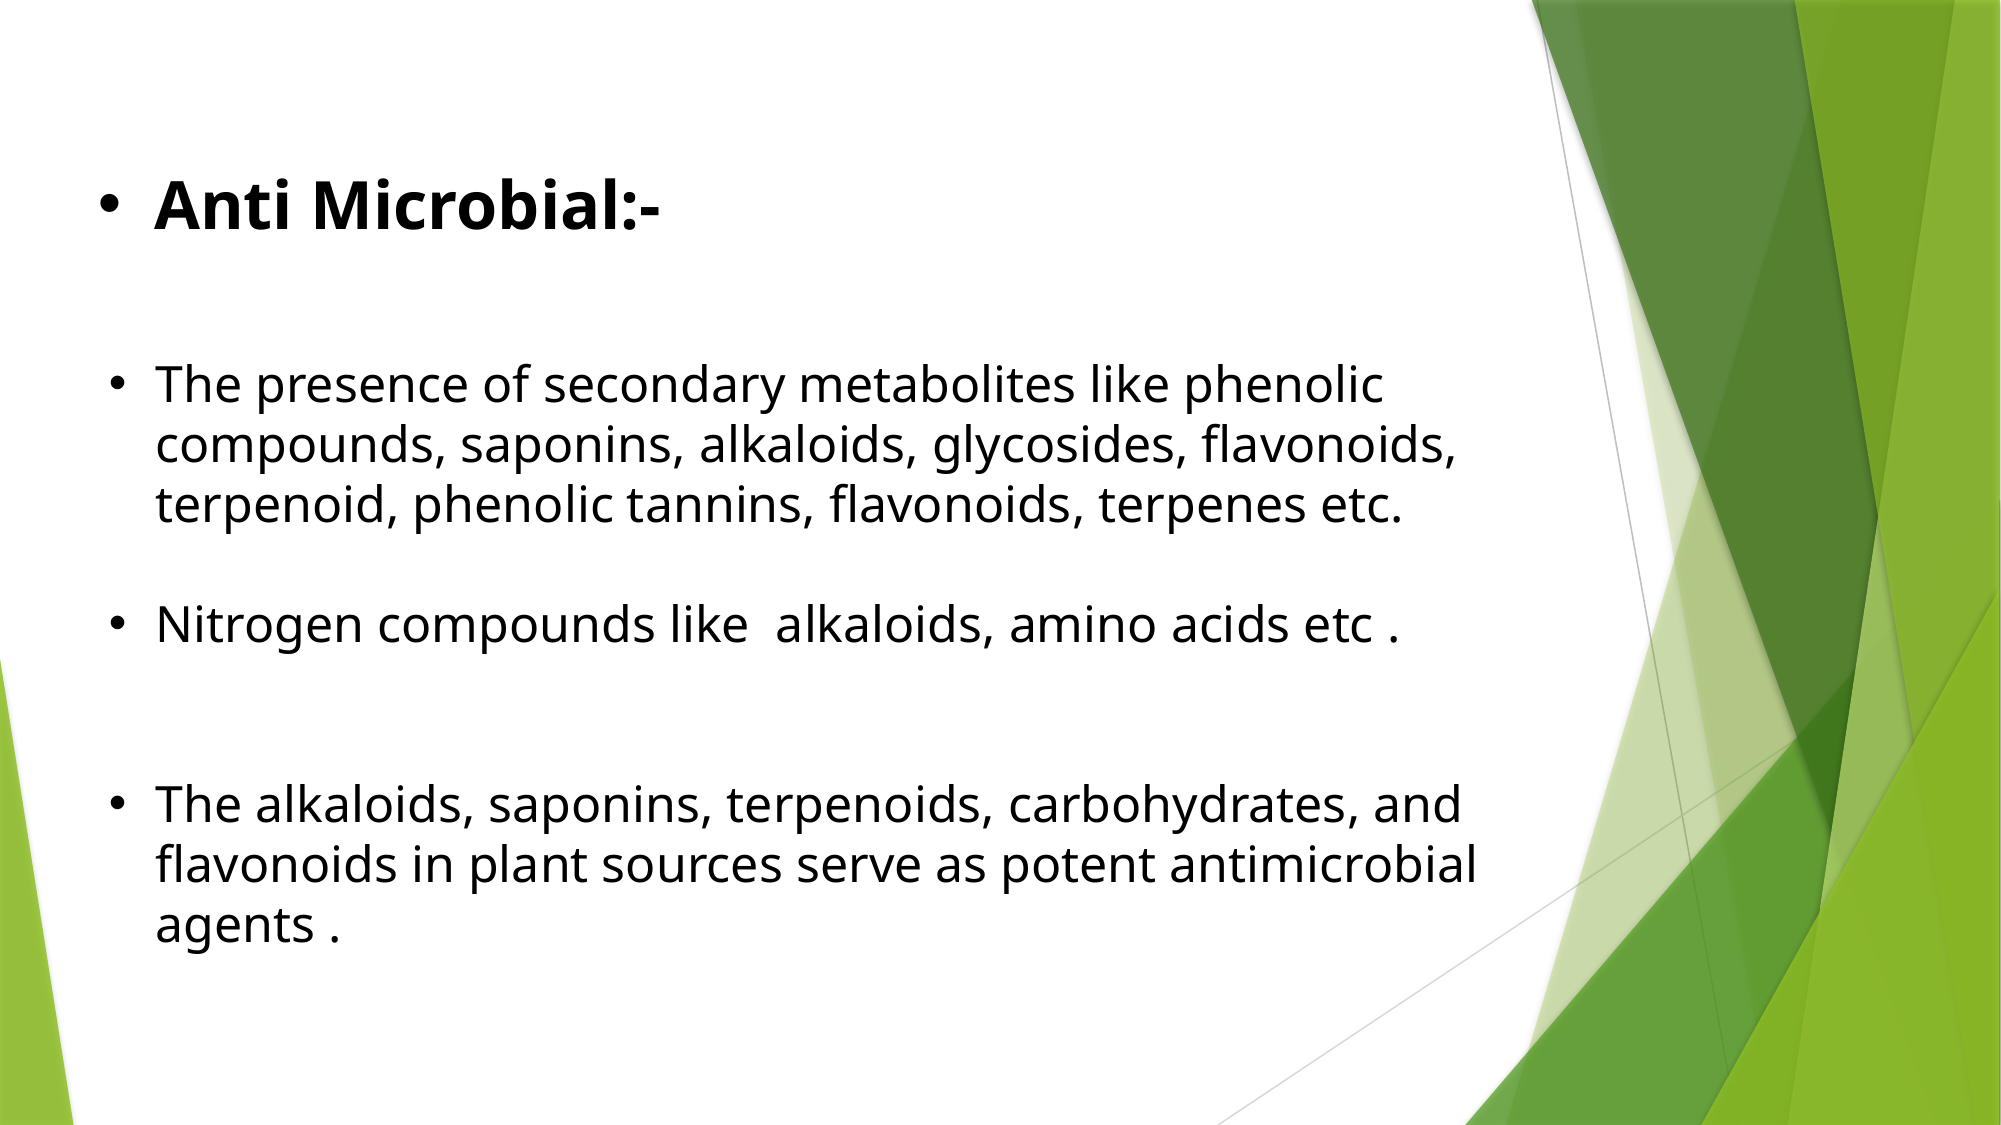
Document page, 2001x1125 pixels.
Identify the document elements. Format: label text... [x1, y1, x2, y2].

text_box Anti Microbial:- [82, 155, 1546, 251]
text_box The presence of secondary metabolites like phenolic compounds, saponins, alkaloids, glycosides, flavonoids, terpenoid, phenolic tannins, flavonoids, terpenes etc. Nitrogen compounds like alkaloids, amino acids etc . The alkaloids, saponins, terpenoids, carbohydrates, and flavonoids in plant sources serve as potent antimicrobial agents . [93, 345, 1536, 961]
